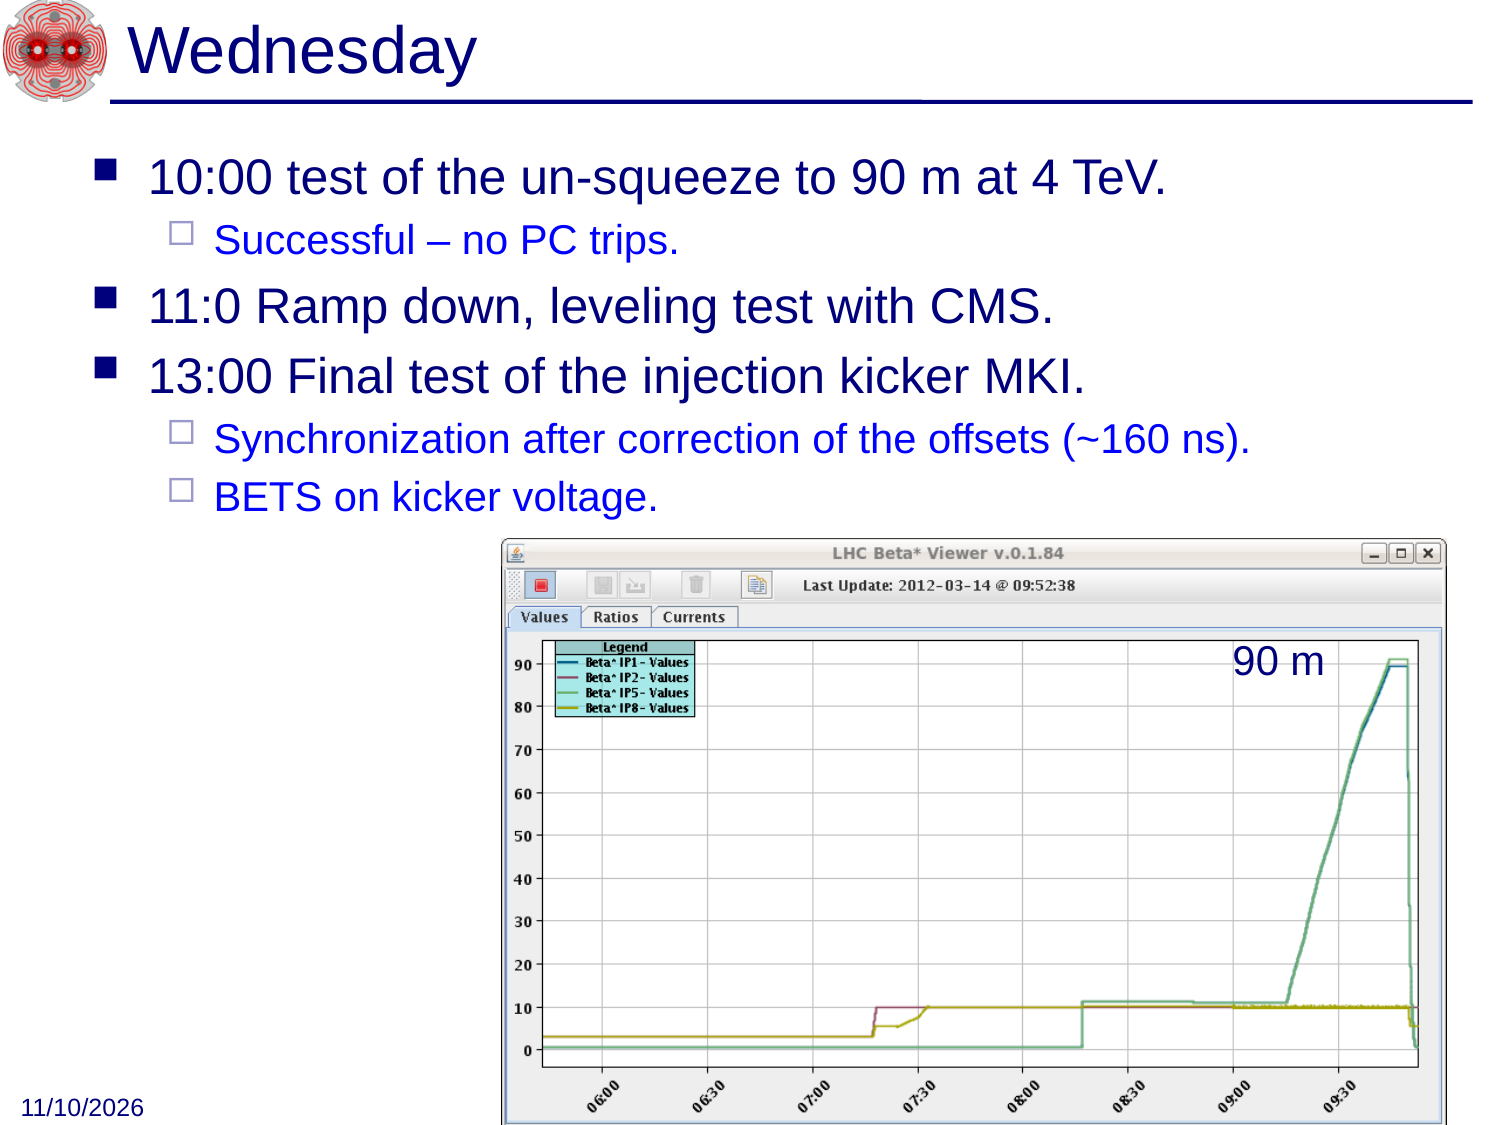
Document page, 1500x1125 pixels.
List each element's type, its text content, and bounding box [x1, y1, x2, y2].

picture [0, 0, 108, 103]
list 10:00 test of the un-squeeze to 90 m at 4 TeV. Successful – no PC trips. 11:0 Ramp down, leveling test with CMS. 13:00 Final test of the injection kicker MKI. Synchronization after correction of the offsets (~160 ns). BETS on kicker voltage. [76, 136, 1459, 976]
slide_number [5, 1085, 356, 1125]
title Wednesday [111, 3, 1463, 91]
picture [501, 538, 1448, 1125]
